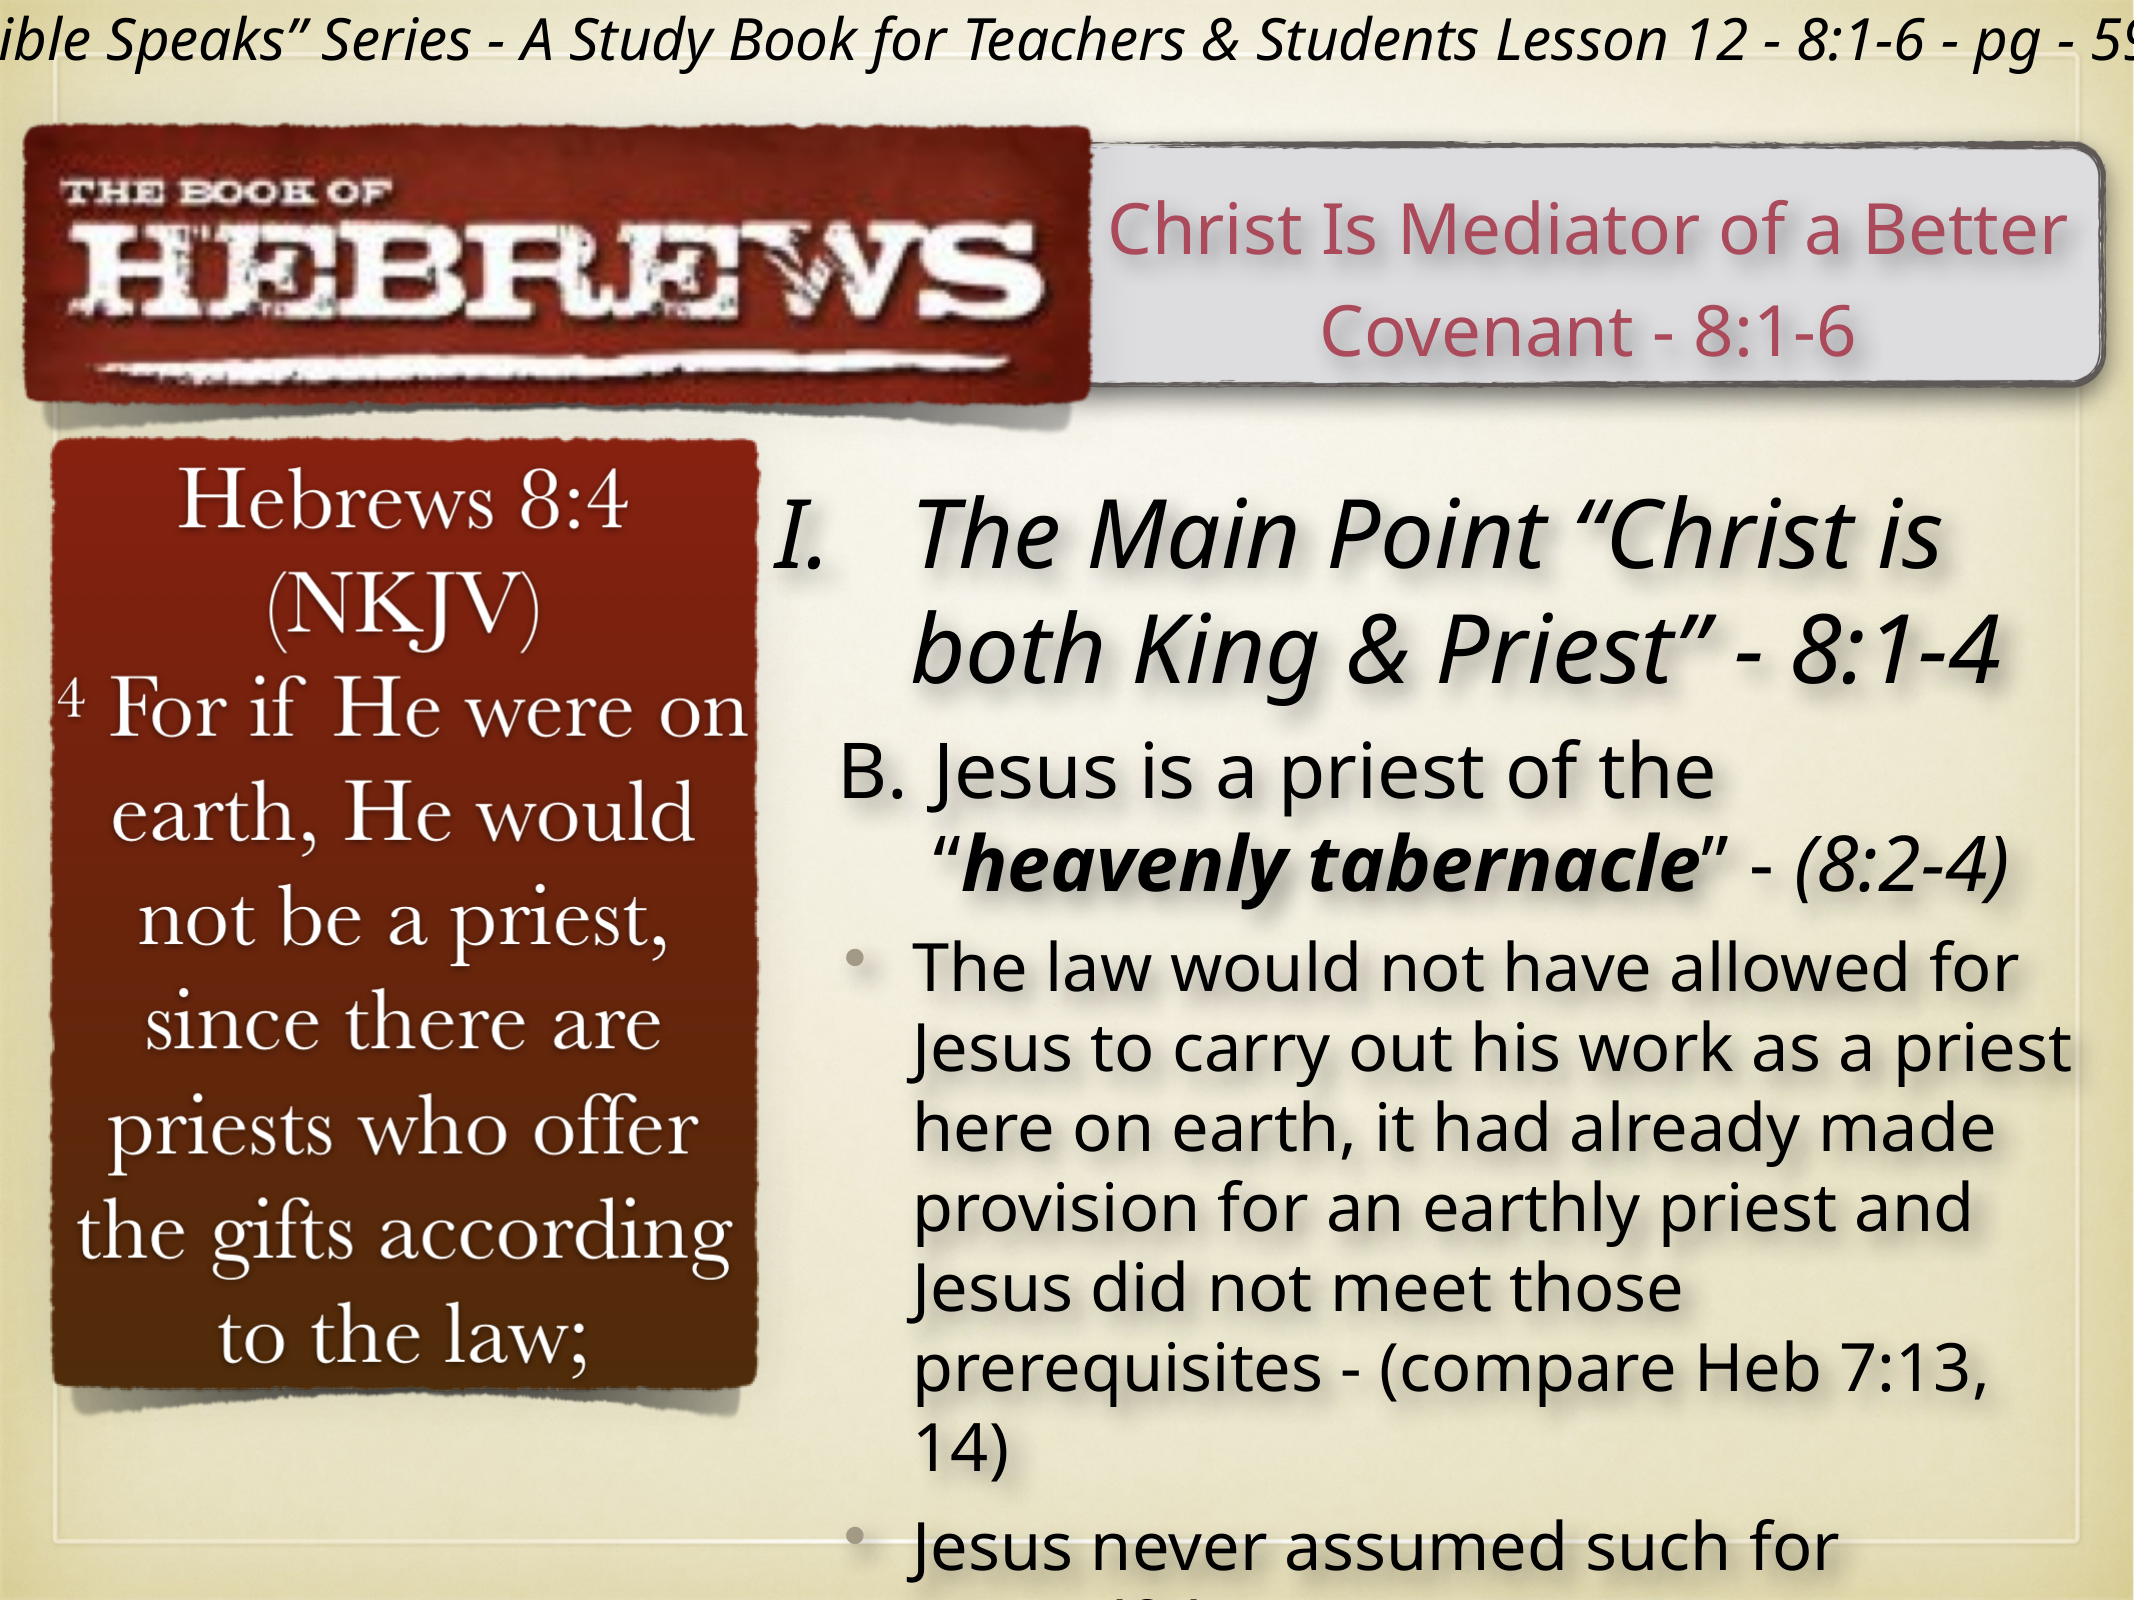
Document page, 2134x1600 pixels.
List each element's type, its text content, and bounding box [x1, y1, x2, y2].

text_box The “Bible Speaks” Series - A Study Book for Teachers & Students Lesson 12 - 8:1-6 - pg - 59 [0, 0, 2134, 81]
picture [0, 67, 2134, 1600]
text_box The Main Point “Christ is both King & Priest” - 8:1-4 Jesus is a priest of the “heavenly tabernacle” - (8:2-4) The law would not have allowed for Jesus to carry out his work as a priest here on earth, it had already made provision for an earthly priest and Jesus did not meet those prerequisites - (compare Heb 7:13, 14) Jesus never assumed such for Himself, however He now serves at the true altar in the tabernacle erected by the Lord [766, 464, 2086, 1600]
